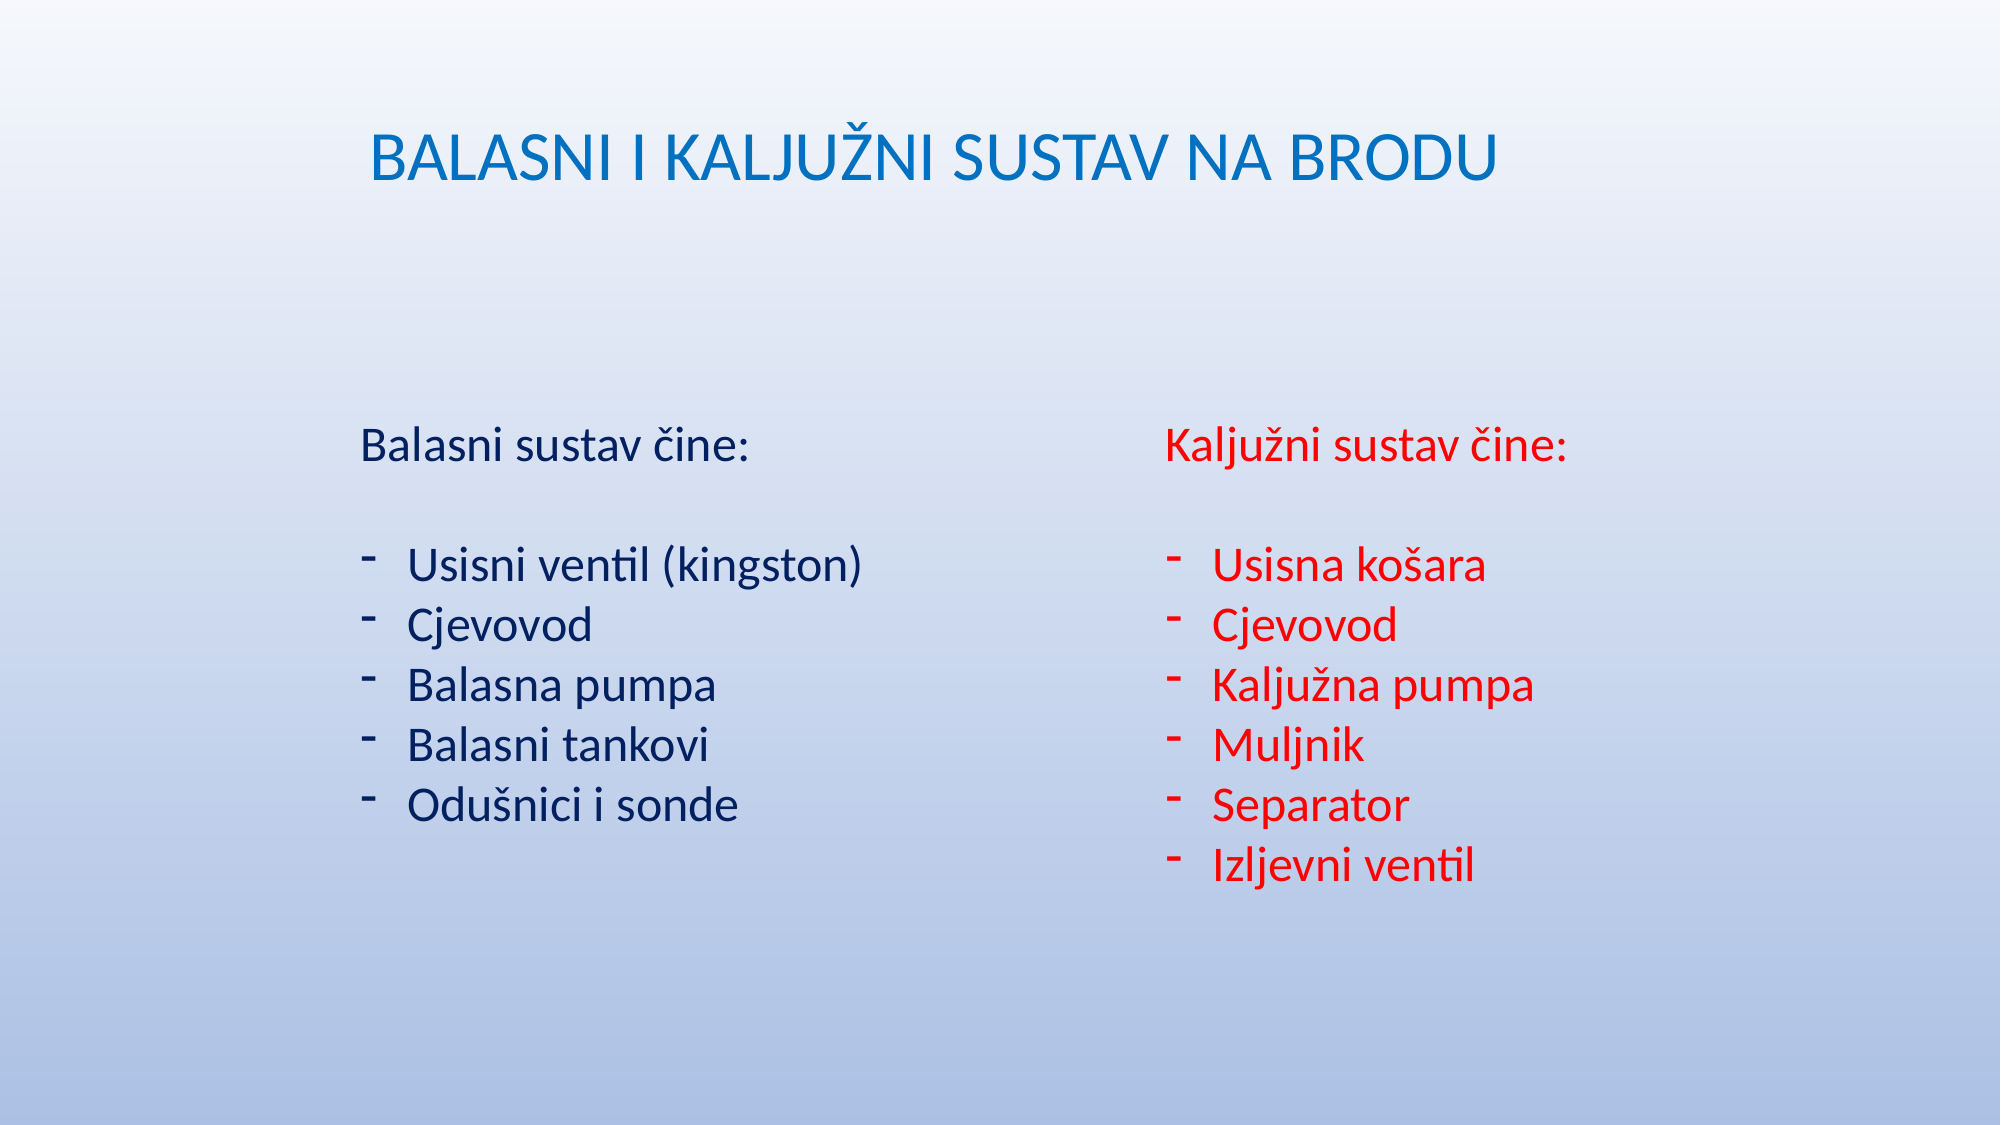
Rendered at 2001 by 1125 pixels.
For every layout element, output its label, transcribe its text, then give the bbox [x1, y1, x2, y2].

text_box BALASNI I KALJUŽNI SUSTAV NA BRODU [290, 121, 1655, 247]
text_box Balasni sustav čine: Usisni ventil (kingston) Cjevovod Balasna pumpa Balasni tankovi Odušnici i sonde [345, 404, 941, 839]
text_box Kaljužni sustav čine: Usisna košara Cjevovod Kaljužna pumpa Muljnik Separator Izljevni ventil [1150, 404, 1655, 1049]
